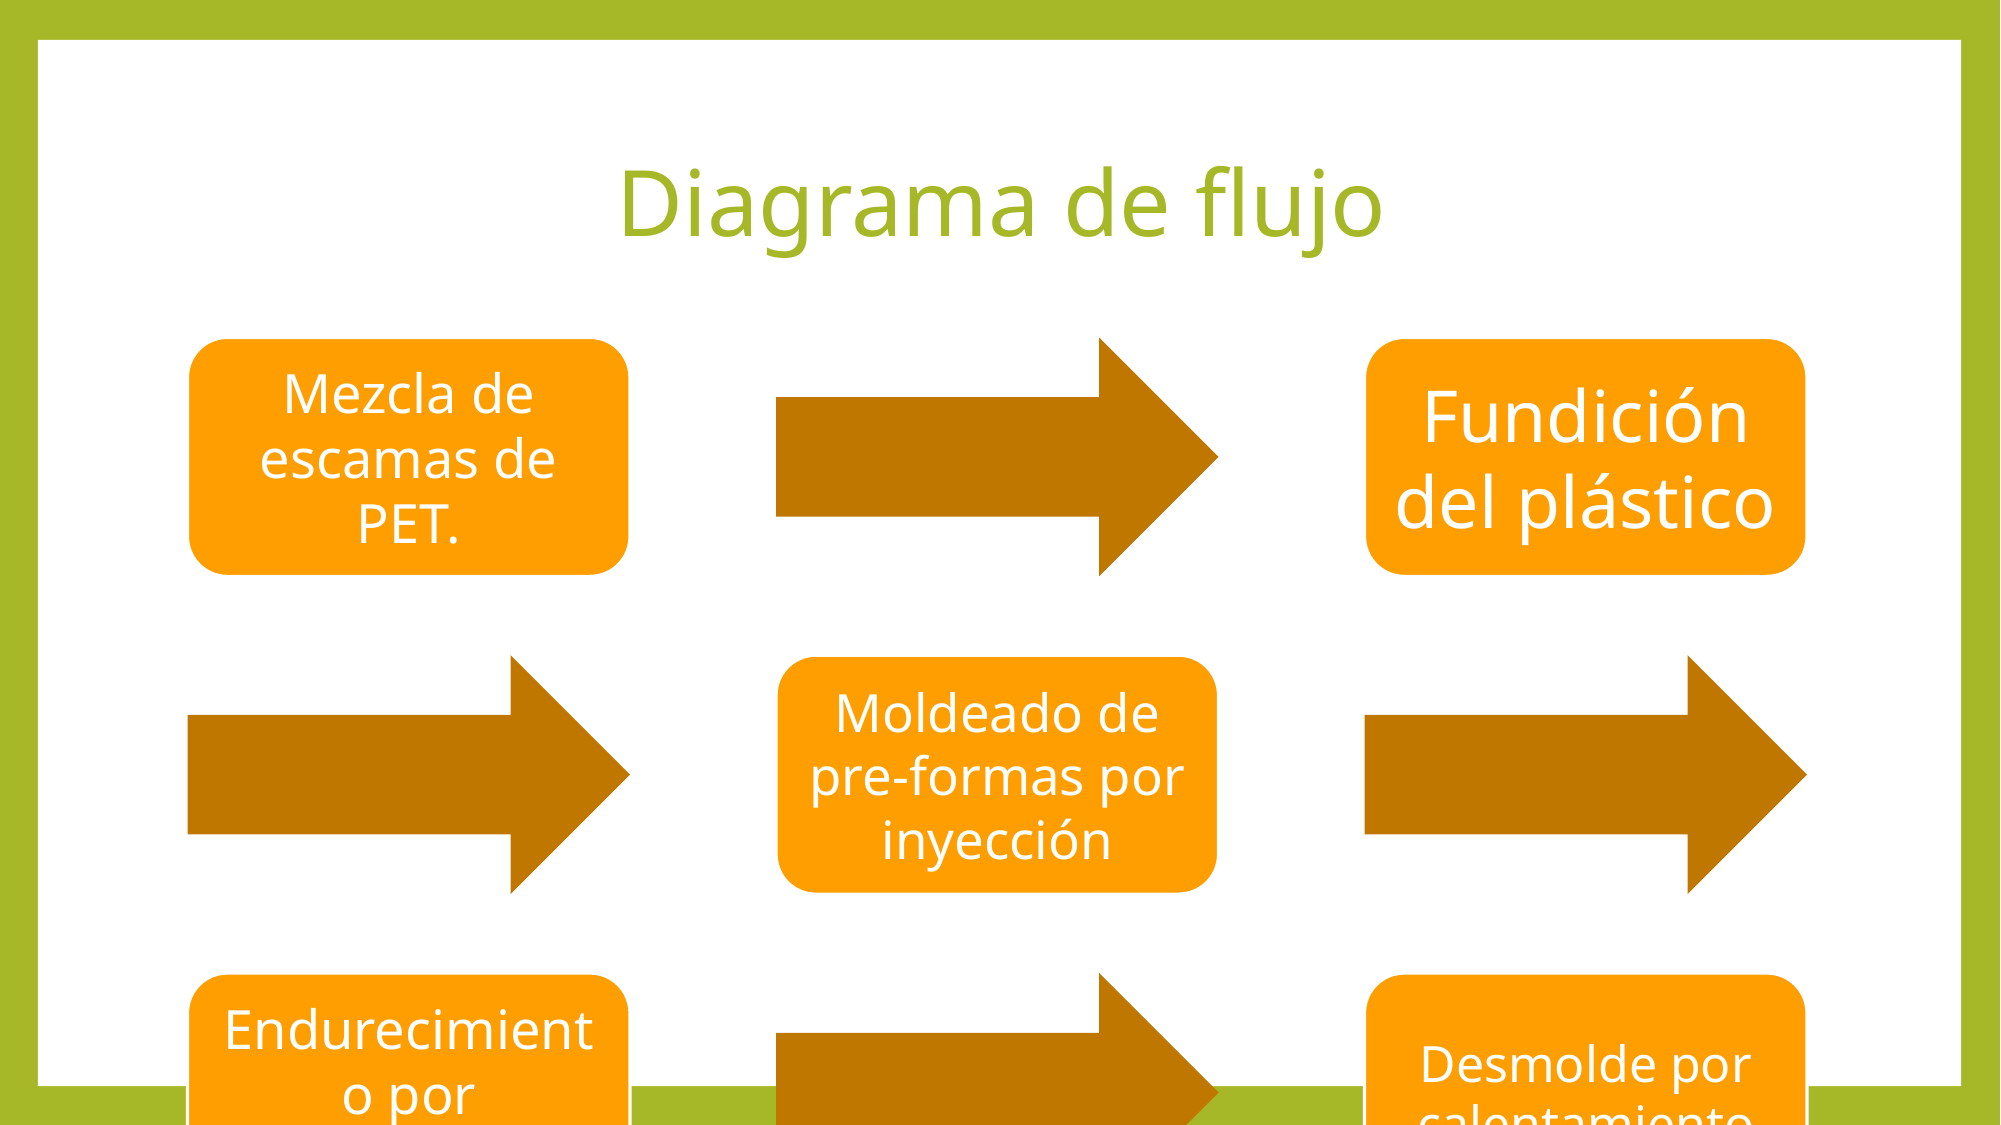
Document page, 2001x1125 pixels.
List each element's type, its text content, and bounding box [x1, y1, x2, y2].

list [187, 337, 1808, 1001]
title Diagrama de flujo [601, 95, 2000, 319]
